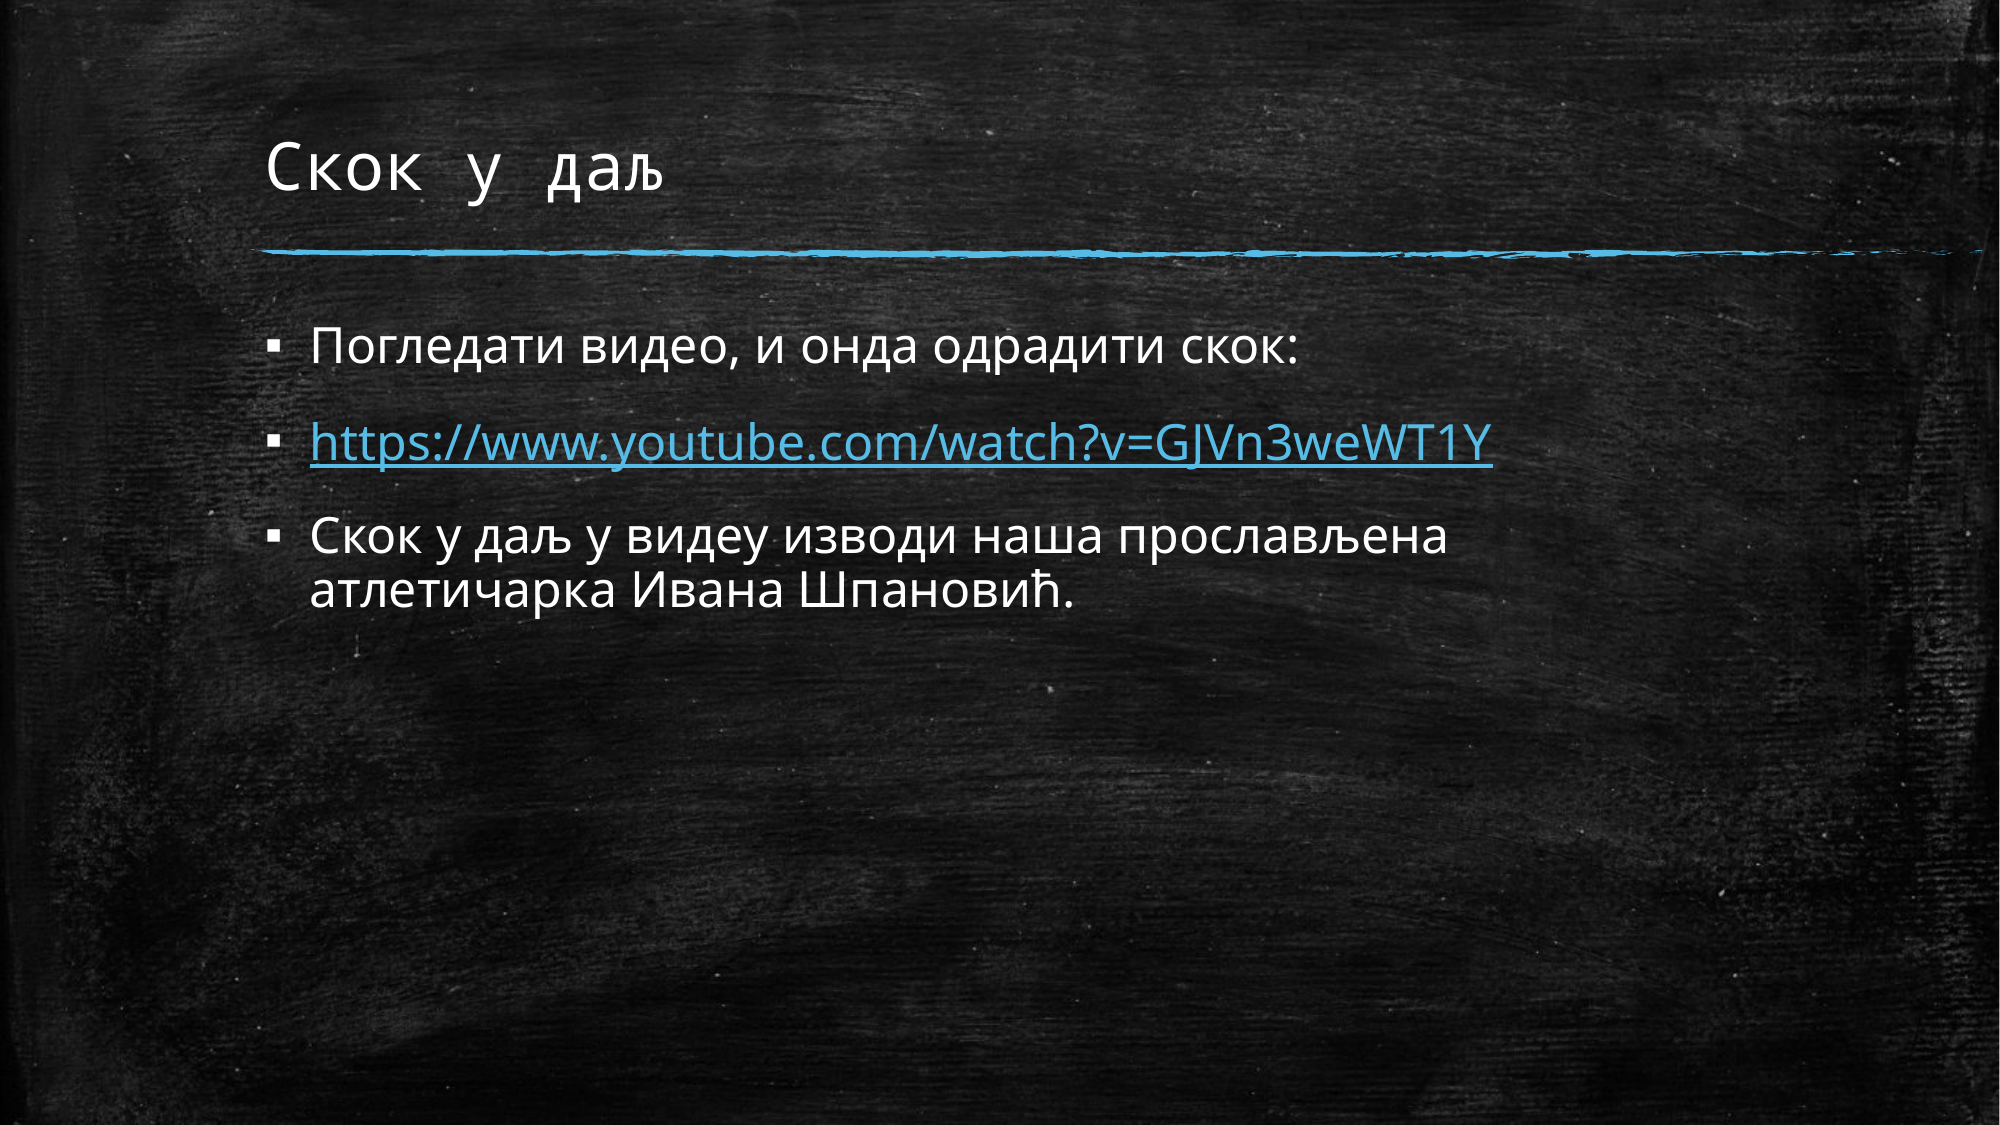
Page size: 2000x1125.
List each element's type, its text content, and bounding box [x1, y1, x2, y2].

title Скок у даљ [249, 45, 1750, 213]
list Погледати видео, и онда одрадити скок: https://www.youtube.com/watch?v=GJVn3weWT1Y Скок у даљ у видеу изводи наша прослављена атлетичарка Ивана Шпановић. [249, 312, 1750, 1013]
